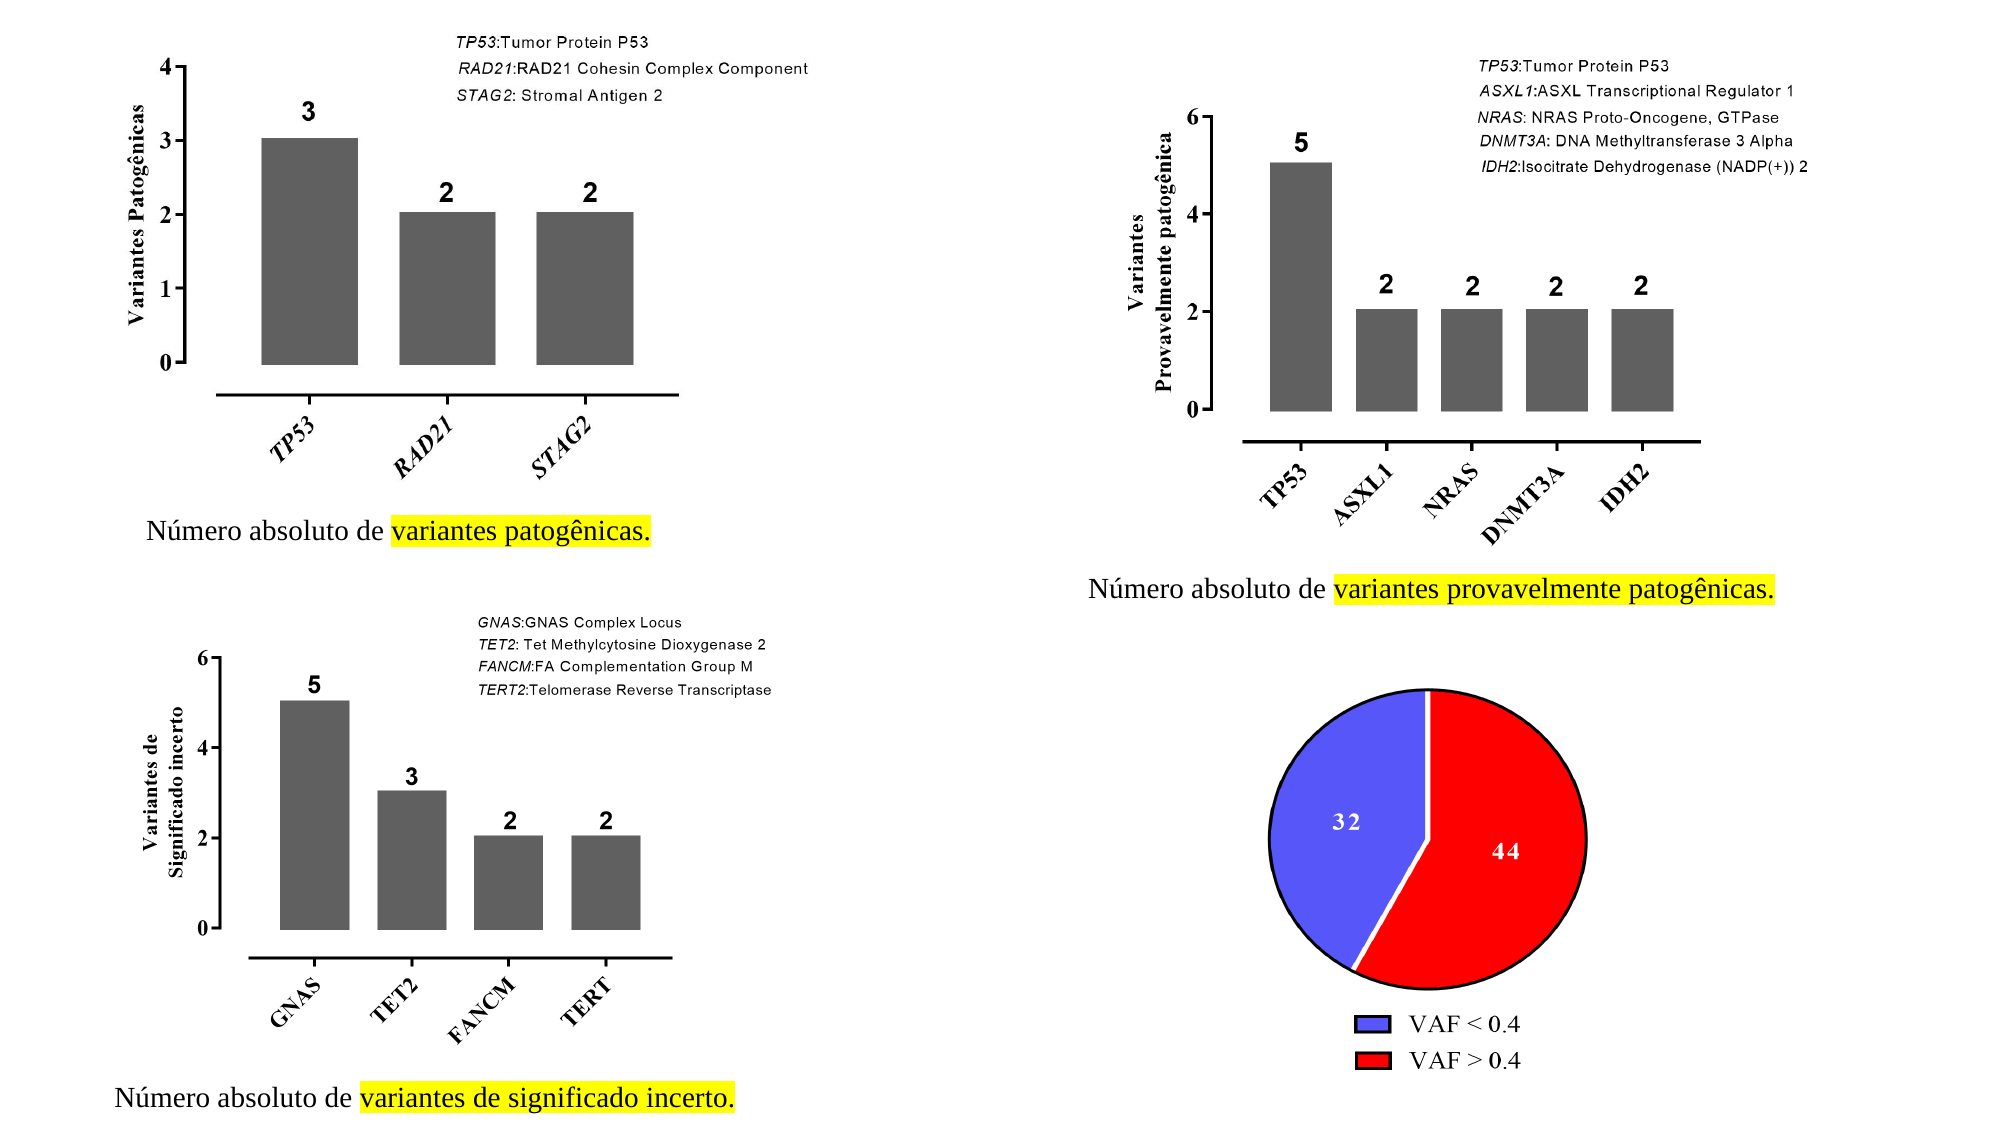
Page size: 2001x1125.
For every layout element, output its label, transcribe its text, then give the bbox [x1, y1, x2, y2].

text_box Número absoluto de variantes de significado incerto. [99, 1070, 1100, 1121]
picture [99, 8, 832, 505]
picture [1099, 32, 1831, 574]
text_box Número absoluto de variantes provavelmente patogênicas. [1073, 562, 1958, 613]
picture [116, 591, 793, 1071]
picture [1252, 674, 1602, 1097]
text_box Número absoluto de variantes patogênicas. [131, 504, 863, 554]
